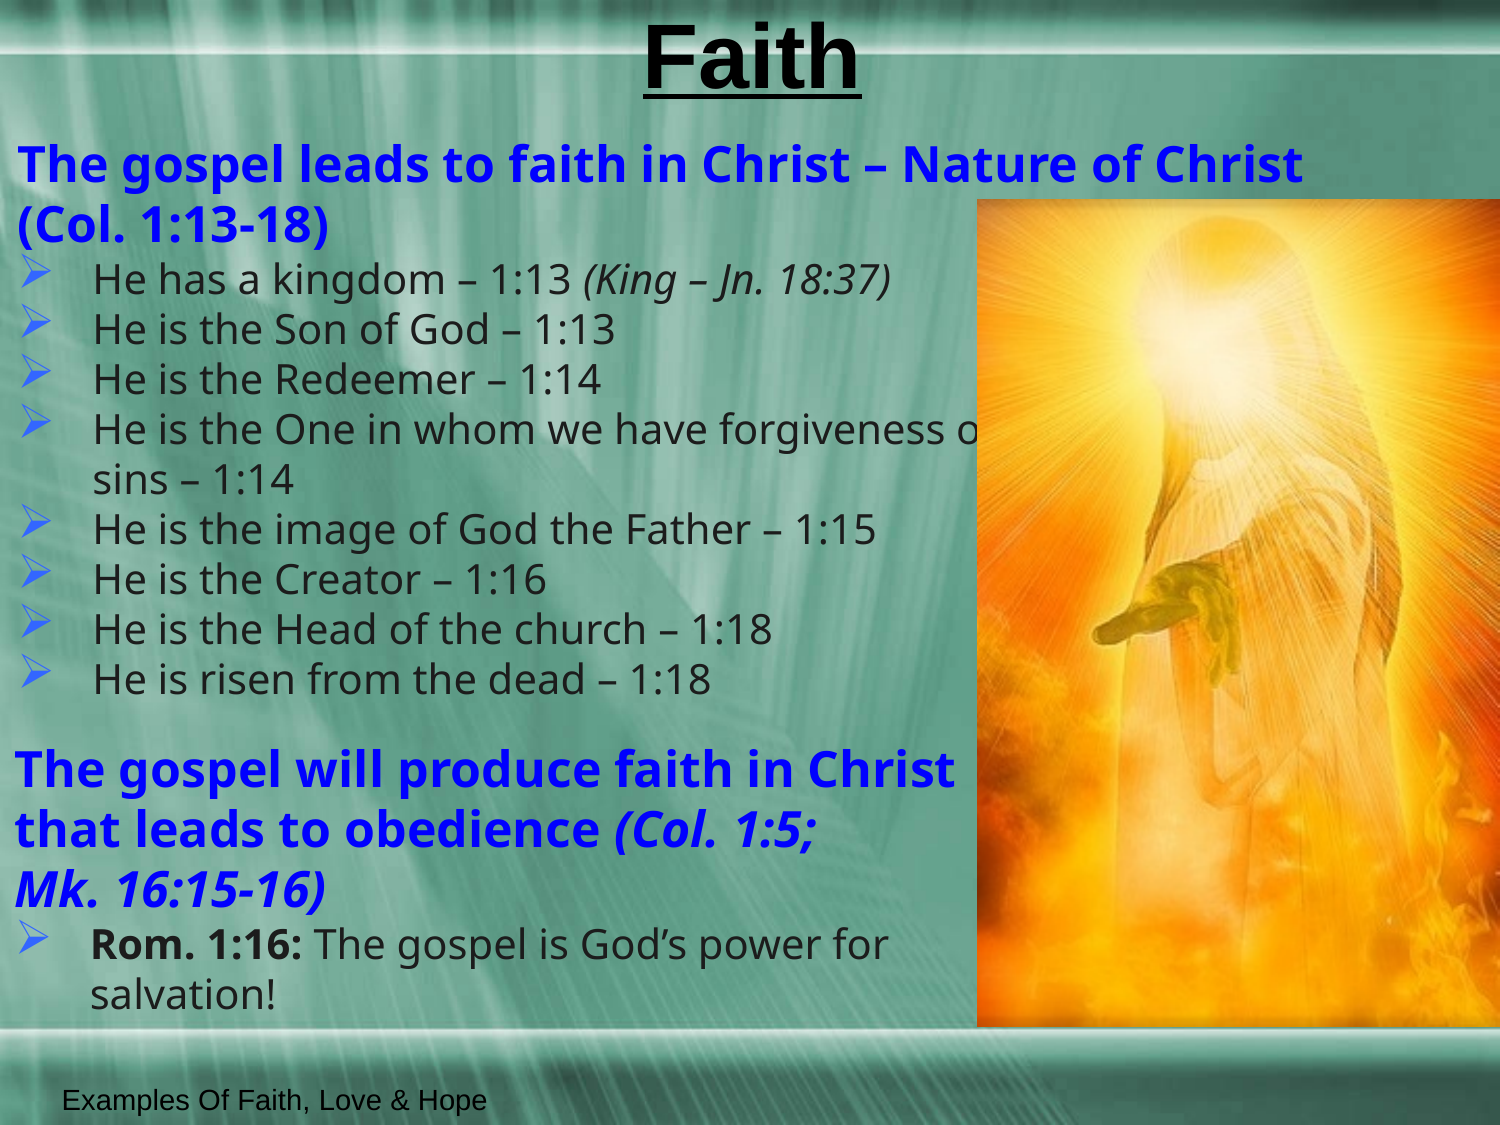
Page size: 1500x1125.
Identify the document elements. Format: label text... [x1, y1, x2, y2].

picture [0, 0, 1500, 1125]
text_box The gospel will produce faith in Christ that leads to obedience (Col. 1:5; Mk. 16:15-16) Rom. 1:16: The gospel is God’s power for salvation! [0, 730, 977, 1026]
footer Examples Of Faith, Love & Hope [0, 1074, 550, 1125]
title Faith [2, 0, 1500, 106]
text_box The gospel leads to faith in Christ – Nature of Christ (Col. 1:13-18) He has a kingdom – 1:13 (King – Jn. 18:37) He is the Son of God – 1:13 He is the Redeemer – 1:14 He is the One in whom we have forgiveness of sins – 1:14 He is the image of God the Father – 1:15 He is the Creator – 1:16 He is the Head of the church – 1:18 He is risen from the dead – 1:18 [2, 125, 1500, 710]
